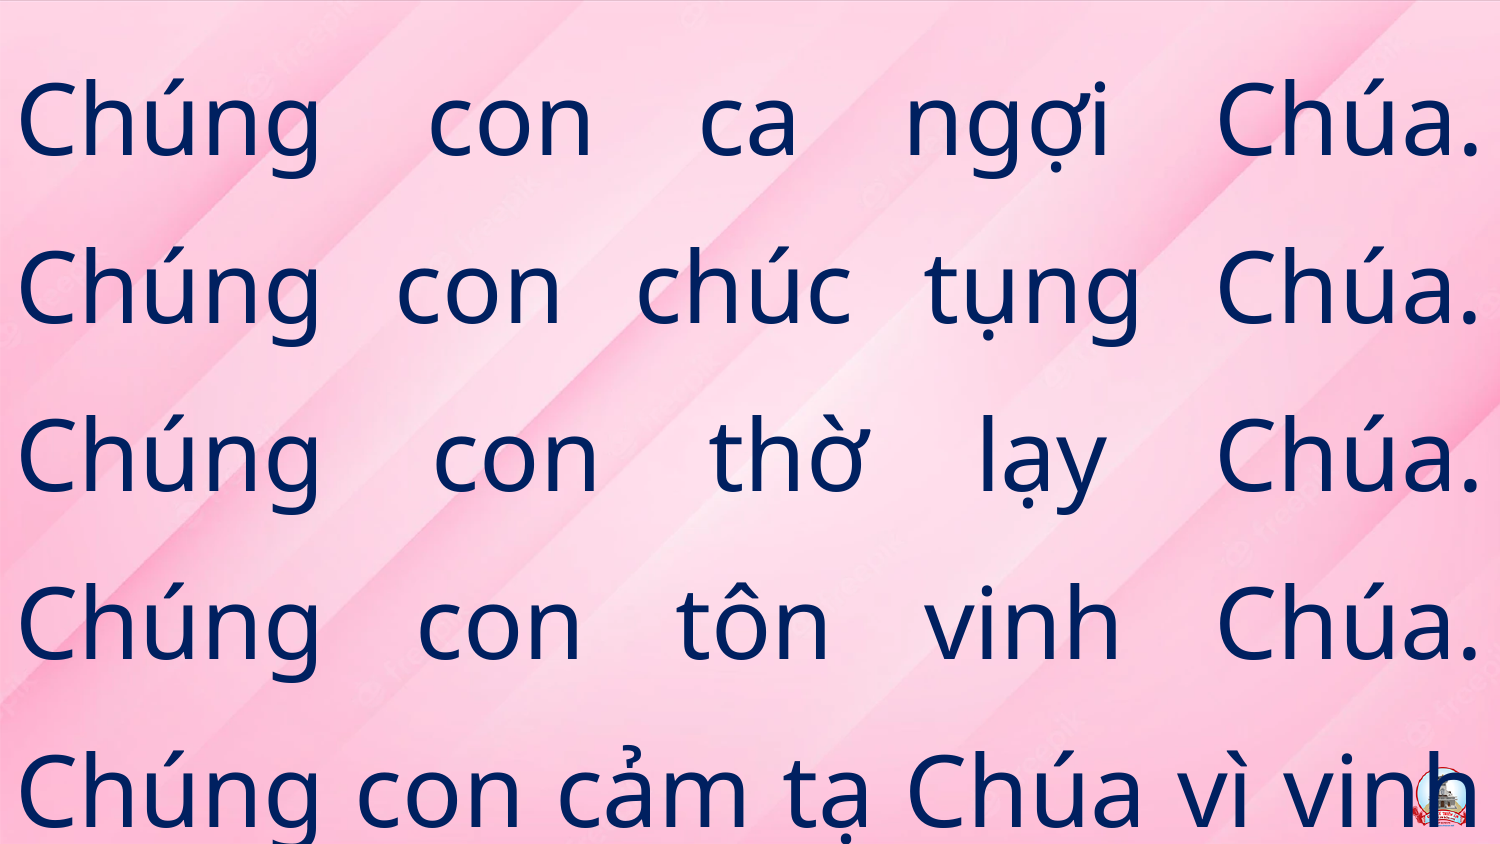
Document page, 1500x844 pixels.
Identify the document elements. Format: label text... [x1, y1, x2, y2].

subtitle Chúng con ca ngợi Chúa. Chúng con chúc tụng Chúa. Chúng con thờ lạy Chúa. Chúng con tôn vinh Chúa. Chúng con cảm tạ Chúa vì vinh quang cao cả Chúa. [0, 0, 1500, 844]
